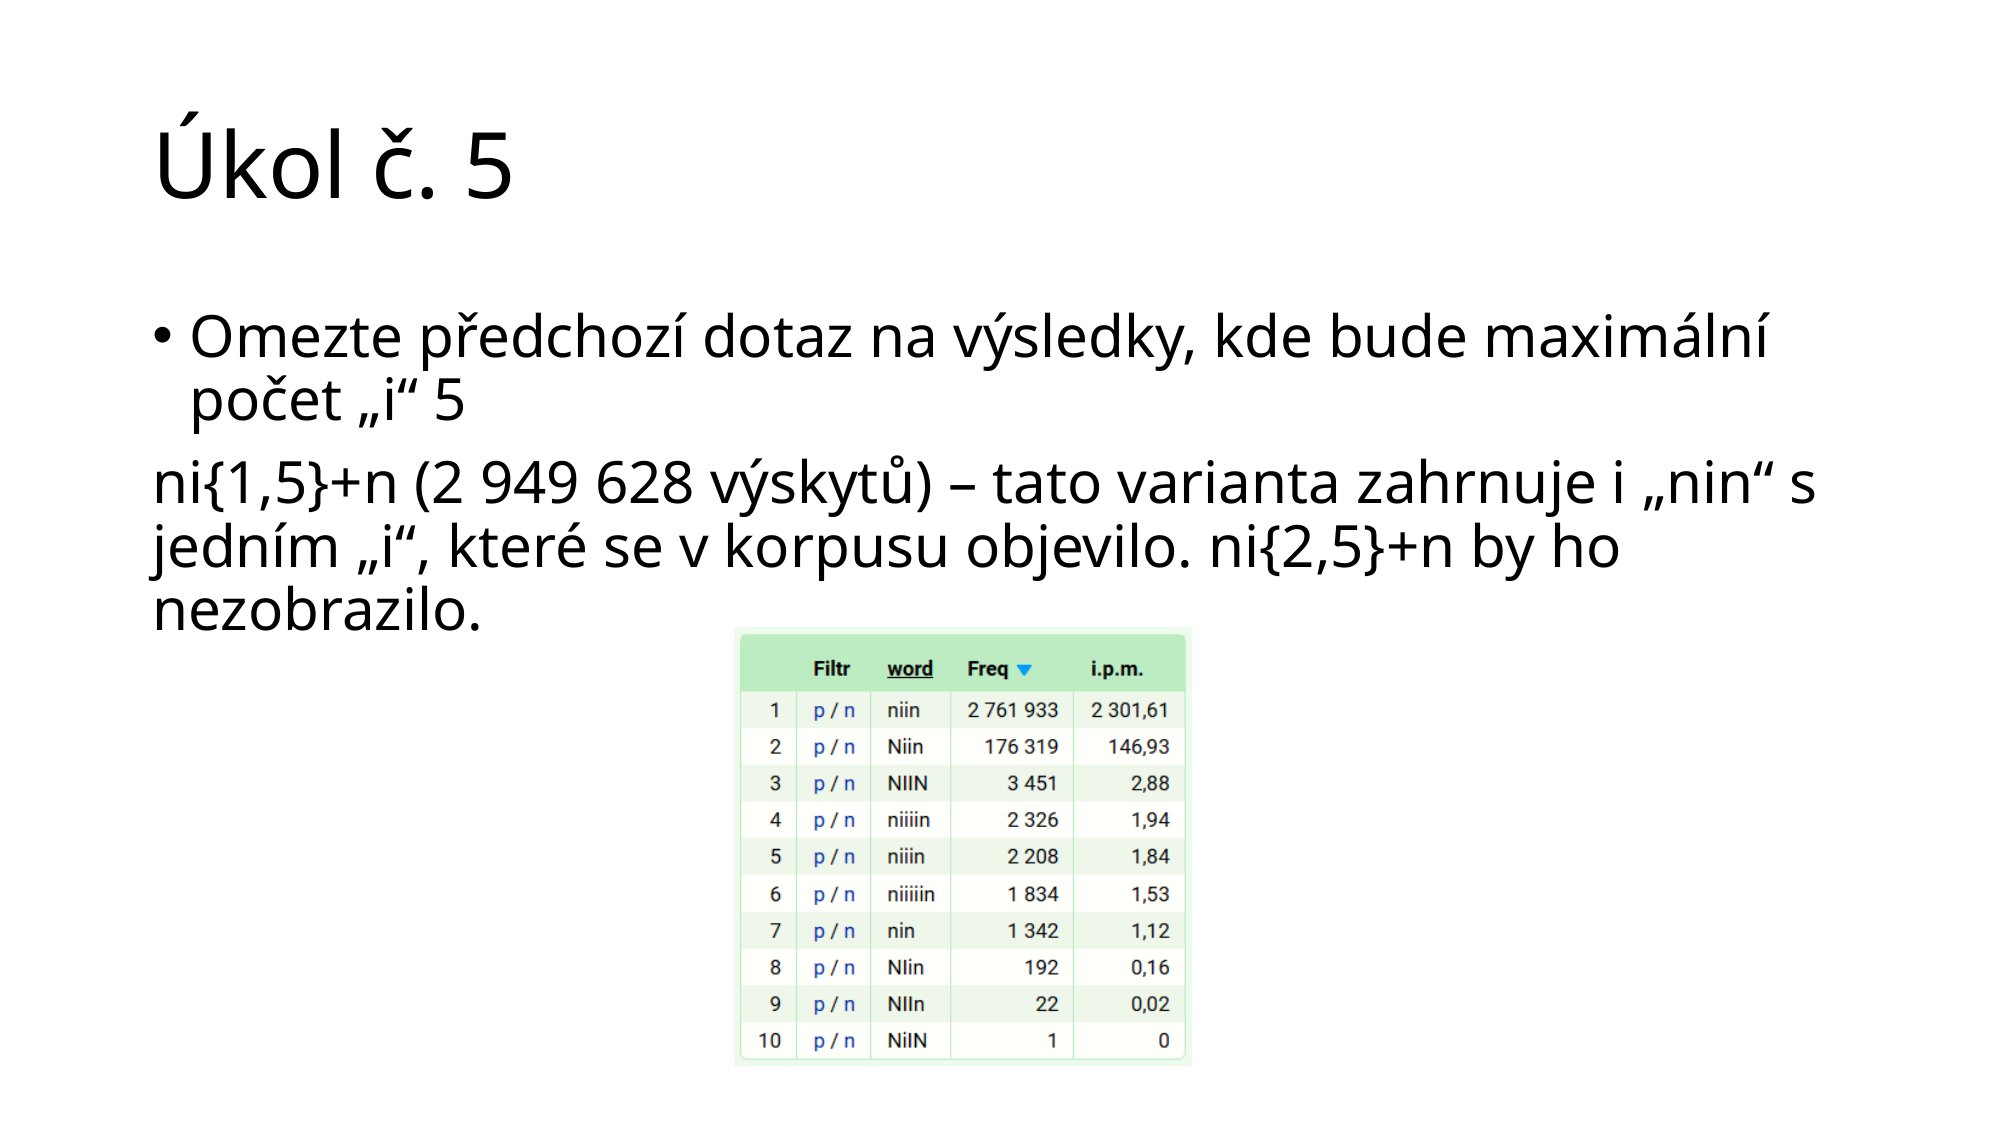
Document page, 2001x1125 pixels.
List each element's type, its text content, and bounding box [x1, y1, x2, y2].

list Omezte předchozí dotaz na výsledky, kde bude maximální počet „i“ 5 ni{1,5}+n (2 949 628 výskytů) – tato varianta zahrnuje i „nin“ s jedním „i“, které se v korpusu objevilo. ni{2,5}+n by ho nezobrazilo. [137, 299, 1863, 1014]
picture [733, 627, 1193, 1066]
title Úkol č. 5 [137, 59, 1863, 278]
